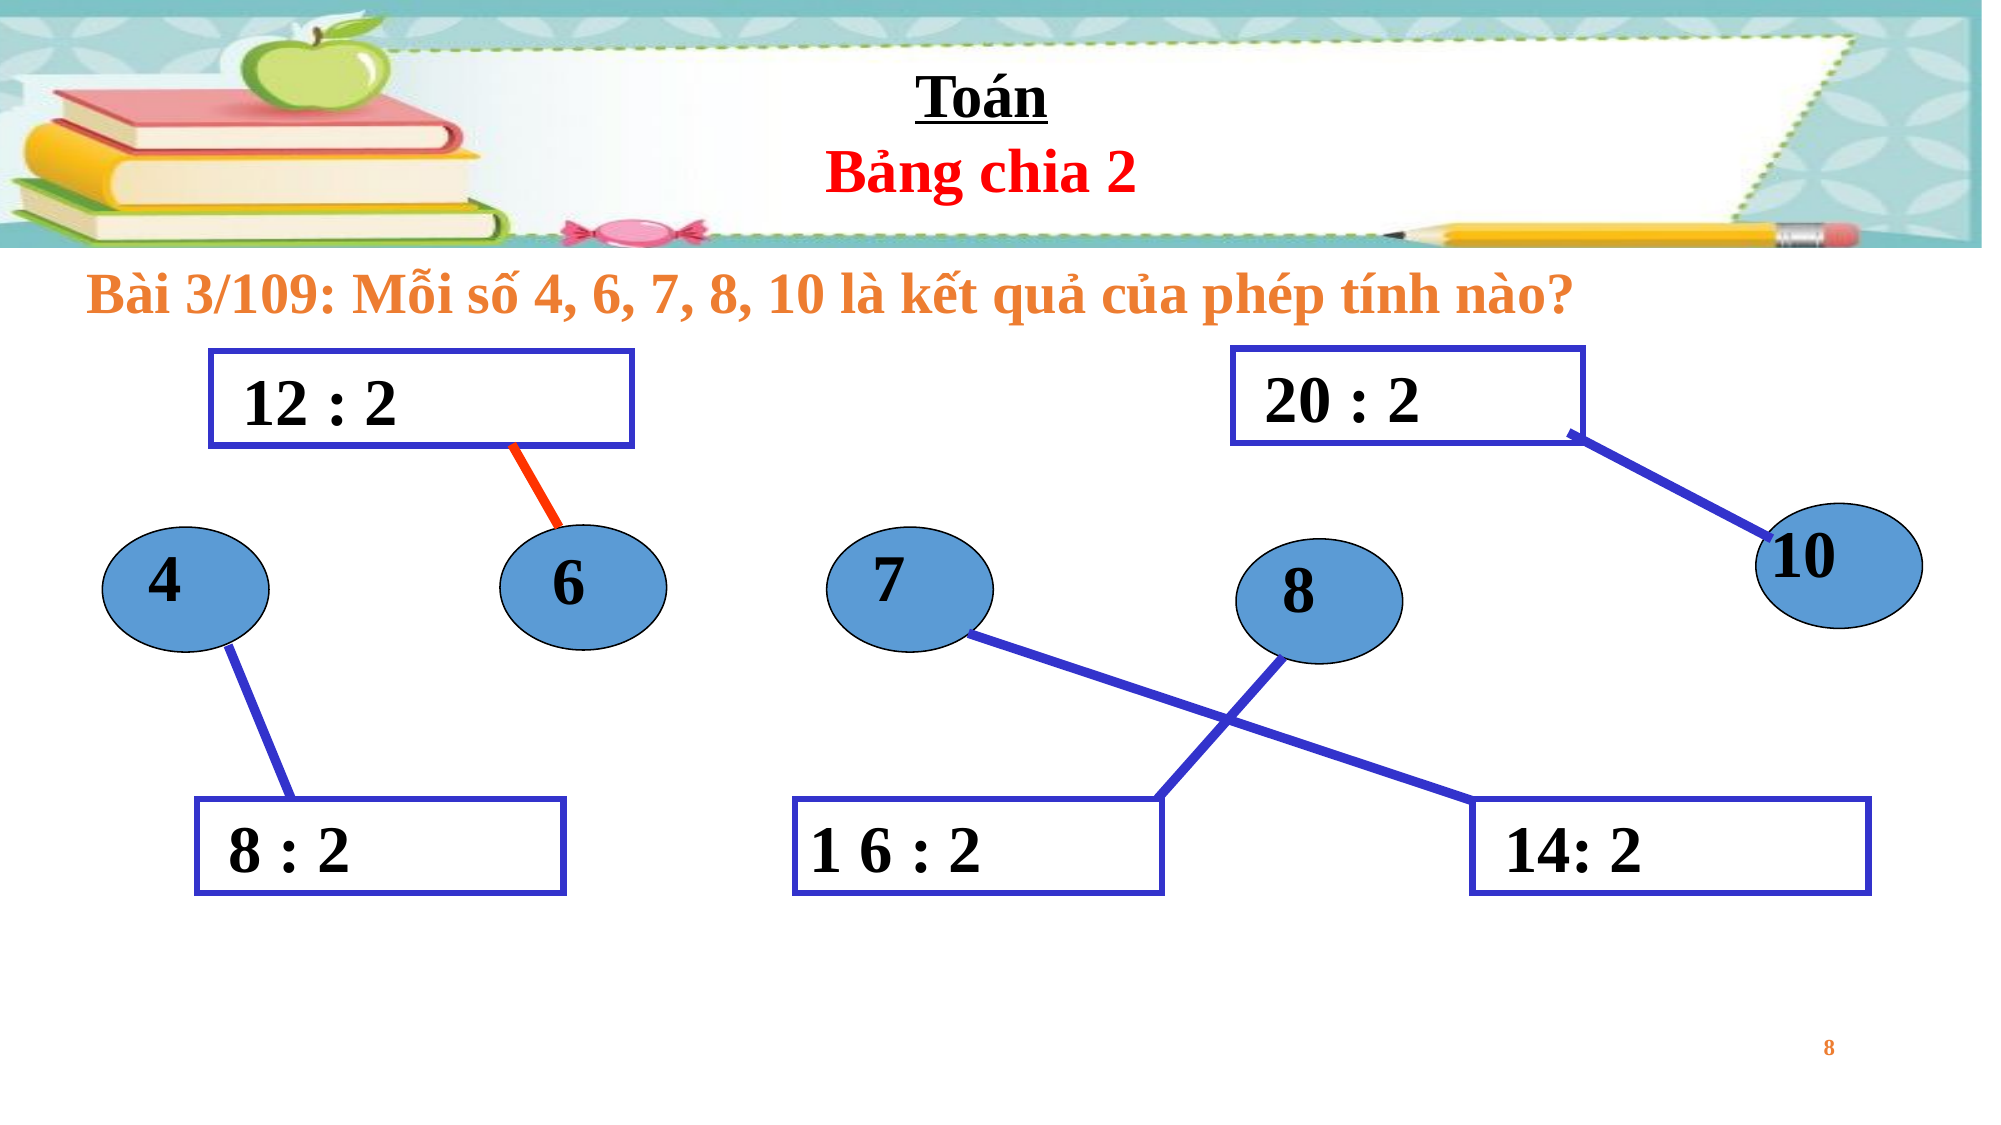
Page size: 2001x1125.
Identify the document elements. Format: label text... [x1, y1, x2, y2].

text_box 10 [1755, 503, 1930, 598]
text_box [0, 0, 1982, 248]
text_box 14: 2 [1472, 798, 1869, 894]
text_box 8 : 2 [196, 798, 564, 894]
text_box 20 : 2 [1233, 348, 1584, 444]
text_box 8 [1267, 538, 1352, 634]
text_box [826, 538, 994, 653]
text_box 7 [858, 527, 958, 622]
text_box [102, 530, 269, 653]
text_box [1236, 543, 1403, 664]
text_box 12 : 2 [211, 350, 632, 446]
text_box [550, 525, 617, 530]
text_box [499, 532, 667, 651]
text_box 1 6 : 2 [795, 798, 1162, 894]
text_box 6 [537, 530, 622, 626]
text_box 4 [133, 527, 213, 622]
text_box Bài 3/109: Mỗi số 4, 6, 7, 8, 10 là kết quả của phép tính nào? [72, 248, 1915, 333]
text_box 8 [1433, 1024, 1850, 1100]
text_box [1767, 598, 1911, 629]
